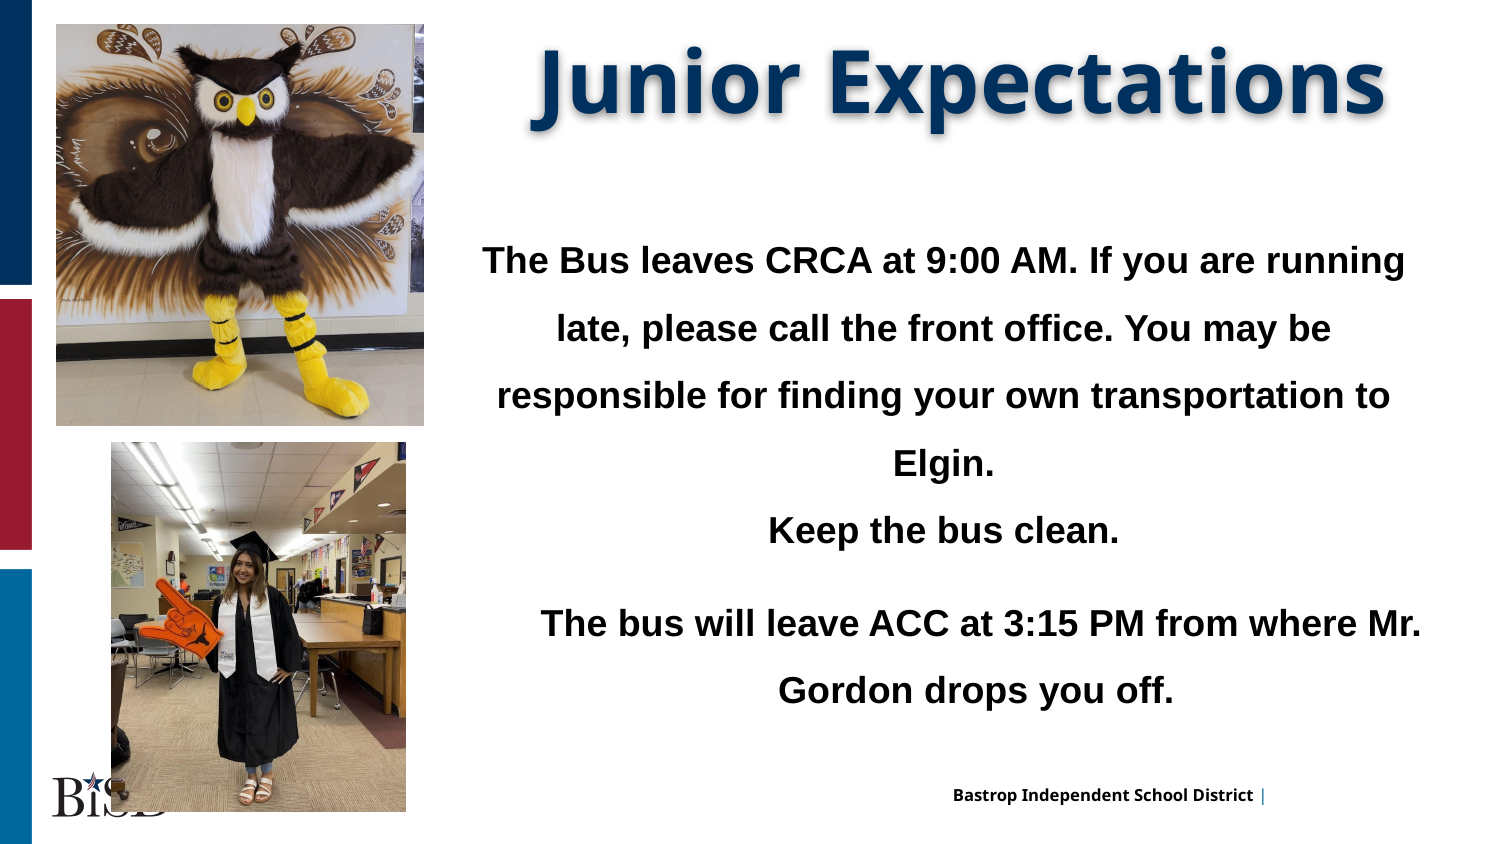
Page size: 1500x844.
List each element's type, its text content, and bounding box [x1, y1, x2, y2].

text_box [0, 569, 32, 844]
text_box [0, 299, 32, 550]
text_box Cat has a hat [1248, 764, 1500, 830]
list The Bus leaves CRCA at 9:00 AM. If you are running late, please call the front office. You may be responsible for finding your own transportation to Elgin. Keep the bus clean. The bus will leave ACC at 3:15 PM from where Mr. Gordon drops you off. [448, 158, 1440, 767]
picture [56, 24, 425, 426]
title Junior Expectations [486, 8, 1440, 146]
picture [51, 442, 406, 821]
text_box [0, 0, 32, 285]
